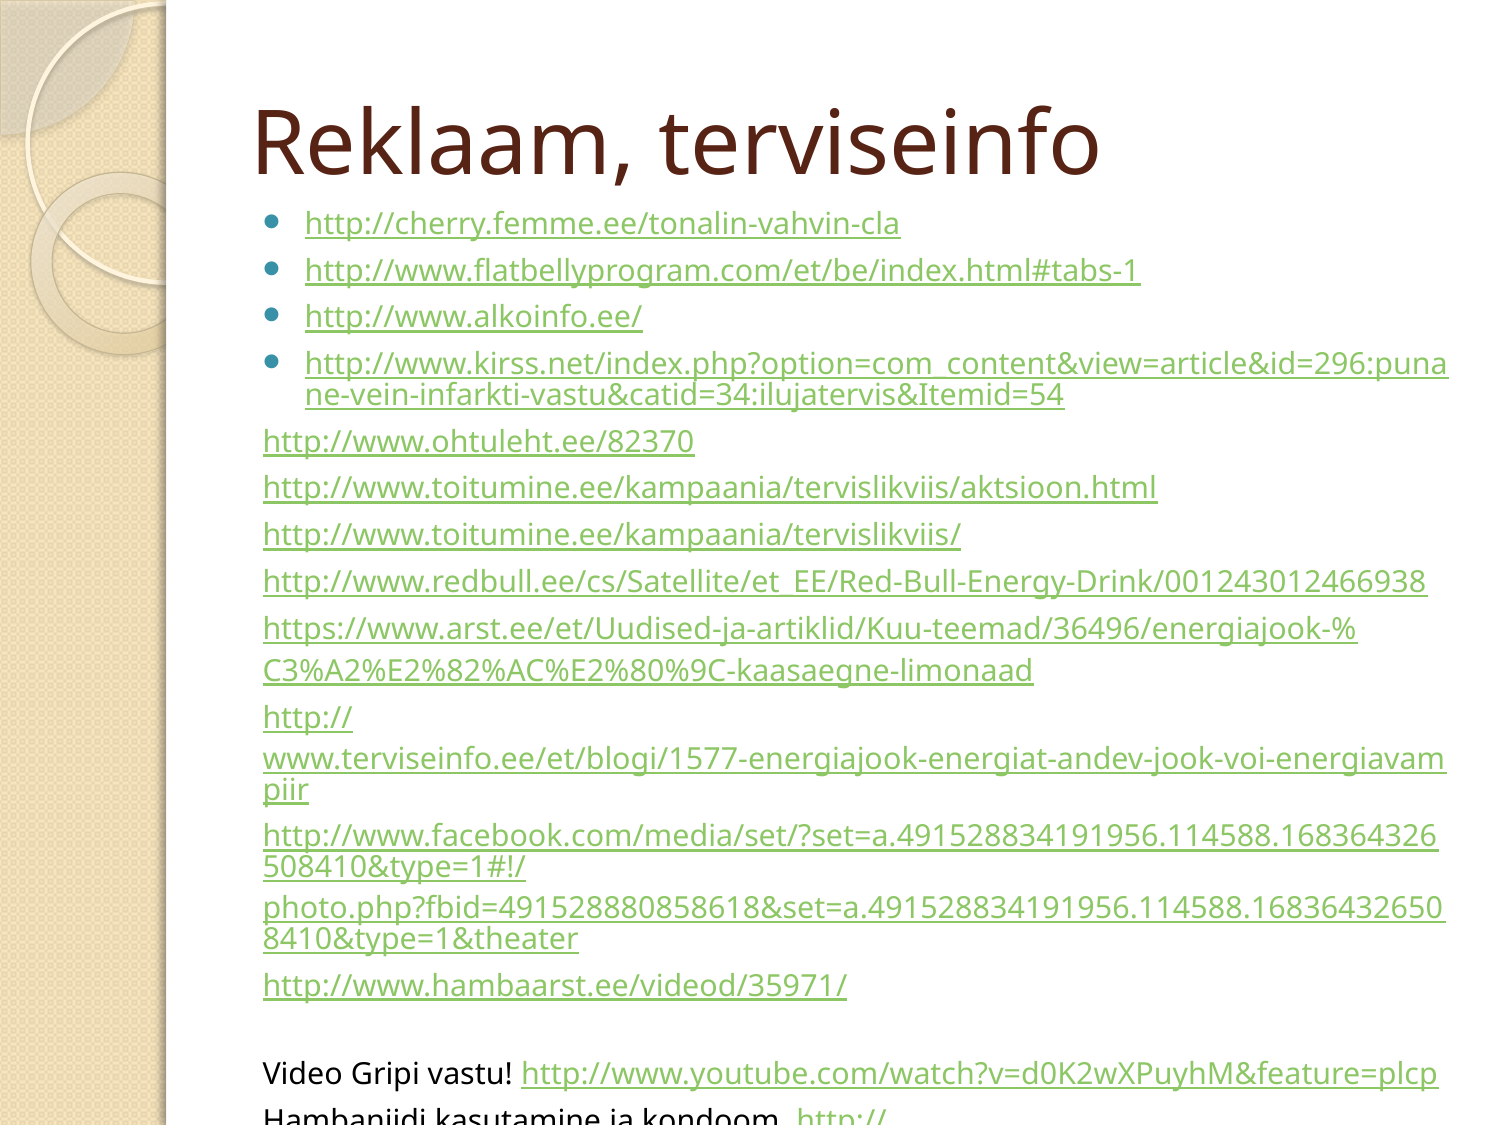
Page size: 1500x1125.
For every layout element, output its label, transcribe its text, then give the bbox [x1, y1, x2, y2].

list http://cherry.femme.ee/tonalin-vahvin-cla http://www.flatbellyprogram.com/et/be/index.html#tabs-1 http://www.alkoinfo.ee/ http://www.kirss.net/index.php?option=com_content&view=article&id=296:punane-vein-infarkti-vastu&catid=34:ilujatervis&Itemid=54 http://www.ohtuleht.ee/82370 http://www.toitumine.ee/kampaania/tervislikviis/aktsioon.html http://www.toitumine.ee/kampaania/tervislikviis/ http://www.redbull.ee/cs/Satellite/et_EE/Red-Bull-Energy-Drink/001243012466938 https://www.arst.ee/et/Uudised-ja-artiklid/Kuu-teemad/36496/energiajook-%C3%A2%E2%82%AC%E2%80%9C-kaasaegne-limonaad http://www.terviseinfo.ee/et/blogi/1577-energiajook-energiat-andev-jook-voi-energiavampiir http://www.facebook.com/media/set/?set=a.491528834191956.114588.168364326508410&type=1#!/photo.php?fbid=491528880858618&set=a.491528834191956.114588.168364326508410&type=1&theater http://www.hambaarst.ee/videod/35971/ Video Gripi vastu! http://www.youtube.com/watch?v=d0K2wXPuyhM&feature=plcp Hambaniidi kasutamine ja kondoom. http://kanal2.ee/vaatasaateid/vaatasaateid/Heeringas-Veenuse-olal?videoid=6164 [235, 196, 1466, 1125]
title Reklaam, terviseinfo [235, 45, 1466, 196]
